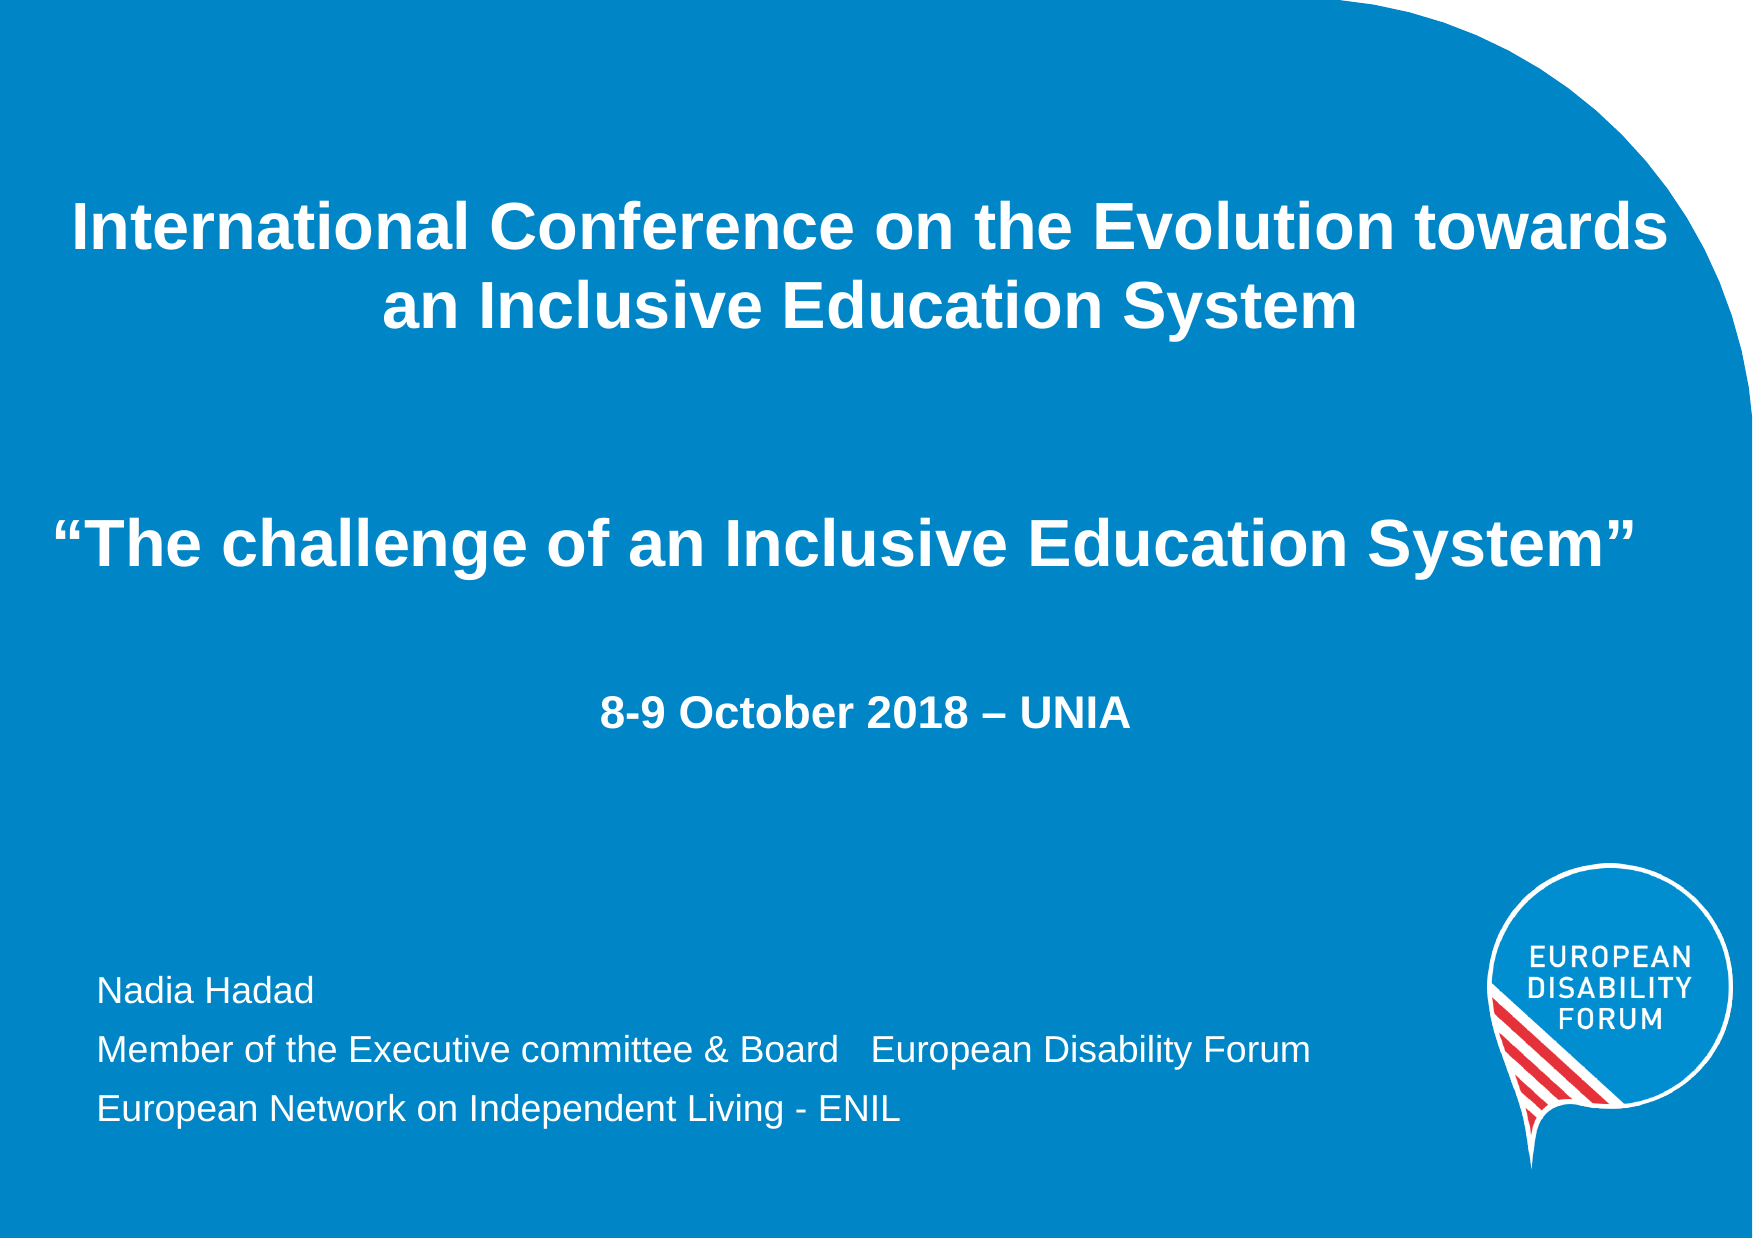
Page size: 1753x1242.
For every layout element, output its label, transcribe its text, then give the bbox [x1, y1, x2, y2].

picture [1175, 1043, 1191, 1069]
text_box Nadia Hadad Member of the Executive committee & Board European Disability Forum European Network on Independent Living - ENIL [96, 904, 1481, 1010]
picture [592, 1102, 601, 1120]
picture [586, 1102, 590, 1120]
picture [1126, 1043, 1136, 1062]
picture [1015, 1043, 1019, 1061]
picture [523, 1101, 539, 1121]
picture [492, 1042, 508, 1062]
picture [183, 1035, 187, 1061]
picture [1047, 1037, 1068, 1061]
picture [580, 1042, 588, 1061]
picture [394, 1042, 410, 1062]
picture [820, 1043, 831, 1062]
picture [378, 1102, 386, 1120]
picture [919, 1043, 923, 1061]
picture [606, 1101, 616, 1121]
picture [298, 1101, 314, 1121]
picture [130, 1042, 146, 1062]
picture [488, 1101, 497, 1120]
picture [299, 1035, 304, 1061]
picture [544, 1102, 548, 1128]
picture [675, 1042, 691, 1062]
picture [953, 1043, 957, 1069]
picture [169, 1042, 177, 1061]
picture [1300, 1043, 1308, 1061]
picture [1101, 697, 1129, 727]
picture [564, 1101, 581, 1121]
picture [550, 1102, 560, 1121]
picture [272, 1096, 292, 1120]
picture [786, 695, 808, 728]
picture [1023, 697, 1049, 728]
picture [445, 1043, 449, 1061]
picture [1164, 1038, 1173, 1062]
picture [1273, 1043, 1277, 1061]
picture [632, 1039, 641, 1062]
picture [135, 1102, 139, 1120]
picture [352, 1037, 371, 1061]
picture [766, 1102, 775, 1120]
picture [787, 1042, 805, 1062]
picture [145, 1102, 149, 1120]
picture [612, 1042, 620, 1061]
picture [287, 1038, 295, 1062]
picture [184, 1102, 194, 1121]
picture [473, 1043, 488, 1061]
picture [627, 714, 638, 718]
picture [832, 1035, 836, 1061]
picture [921, 697, 941, 727]
picture [502, 1101, 512, 1121]
picture [1262, 1043, 1271, 1062]
picture [266, 1036, 275, 1061]
picture [654, 1042, 671, 1062]
picture [840, 704, 853, 727]
picture [813, 704, 834, 728]
picture [1089, 697, 1095, 727]
picture [931, 1042, 947, 1062]
picture [717, 1102, 733, 1120]
picture [1081, 1043, 1095, 1062]
picture [821, 1096, 841, 1120]
picture [874, 1037, 893, 1061]
picture [895, 697, 915, 728]
picture [1228, 1042, 1244, 1062]
picture [595, 1043, 599, 1061]
picture [757, 704, 780, 728]
picture [945, 697, 967, 728]
picture [440, 1102, 444, 1120]
picture [1099, 1042, 1117, 1062]
picture [124, 1102, 133, 1121]
picture [766, 1042, 783, 1062]
picture [690, 1096, 706, 1120]
picture [542, 1042, 558, 1062]
picture [899, 1043, 908, 1062]
picture [706, 1037, 728, 1062]
picture [419, 1101, 435, 1121]
picture [602, 697, 623, 728]
picture [746, 1102, 750, 1120]
picture [681, 697, 712, 728]
picture [523, 1042, 537, 1062]
picture [453, 1038, 462, 1062]
picture [198, 1101, 215, 1121]
picture [178, 1102, 182, 1128]
picture [1250, 1043, 1258, 1061]
picture [356, 1101, 373, 1121]
picture [958, 1043, 968, 1062]
text_box International Conference on the Evolution towards an Inclusive Education System “The challenge of an Inclusive Education System” 8-9 October 2018 – UNIA [49, 183, 1692, 665]
picture [1207, 1037, 1224, 1061]
picture [376, 1043, 389, 1061]
picture [219, 1101, 237, 1121]
picture [600, 1043, 609, 1061]
picture [869, 697, 890, 727]
picture [743, 1037, 762, 1061]
picture [741, 699, 754, 728]
picture [563, 1043, 567, 1061]
picture [202, 1042, 219, 1062]
picture [1121, 1035, 1125, 1061]
picture [305, 1042, 314, 1061]
picture [1488, 864, 1732, 1163]
picture [1283, 1043, 1287, 1061]
picture [241, 1102, 245, 1120]
picture [993, 1042, 1011, 1062]
picture [224, 1043, 228, 1061]
picture [319, 1042, 335, 1062]
picture [446, 1101, 455, 1120]
picture [1021, 1043, 1030, 1061]
picture [884, 1096, 899, 1120]
picture [434, 1043, 443, 1062]
picture [809, 1043, 817, 1061]
picture [157, 1043, 166, 1061]
picture [513, 1094, 518, 1120]
picture [318, 1097, 353, 1121]
picture [157, 1101, 173, 1121]
picture [972, 1042, 989, 1062]
picture [100, 1096, 119, 1120]
picture [667, 1098, 676, 1121]
picture [1288, 1043, 1297, 1061]
picture [752, 1102, 761, 1120]
picture [100, 1037, 124, 1061]
picture [390, 1094, 404, 1120]
picture [654, 1101, 663, 1120]
picture [643, 1038, 651, 1062]
picture [188, 1043, 198, 1062]
picture [716, 704, 737, 728]
picture [642, 697, 663, 728]
picture [1056, 697, 1082, 727]
picture [152, 1043, 156, 1061]
picture [569, 1043, 578, 1061]
picture [246, 1102, 255, 1120]
picture [909, 1043, 913, 1061]
picture [246, 1042, 263, 1062]
picture [617, 1094, 621, 1120]
picture [767, 1102, 781, 1128]
picture [846, 1096, 866, 1120]
picture [415, 1042, 429, 1062]
picture [626, 1101, 643, 1121]
